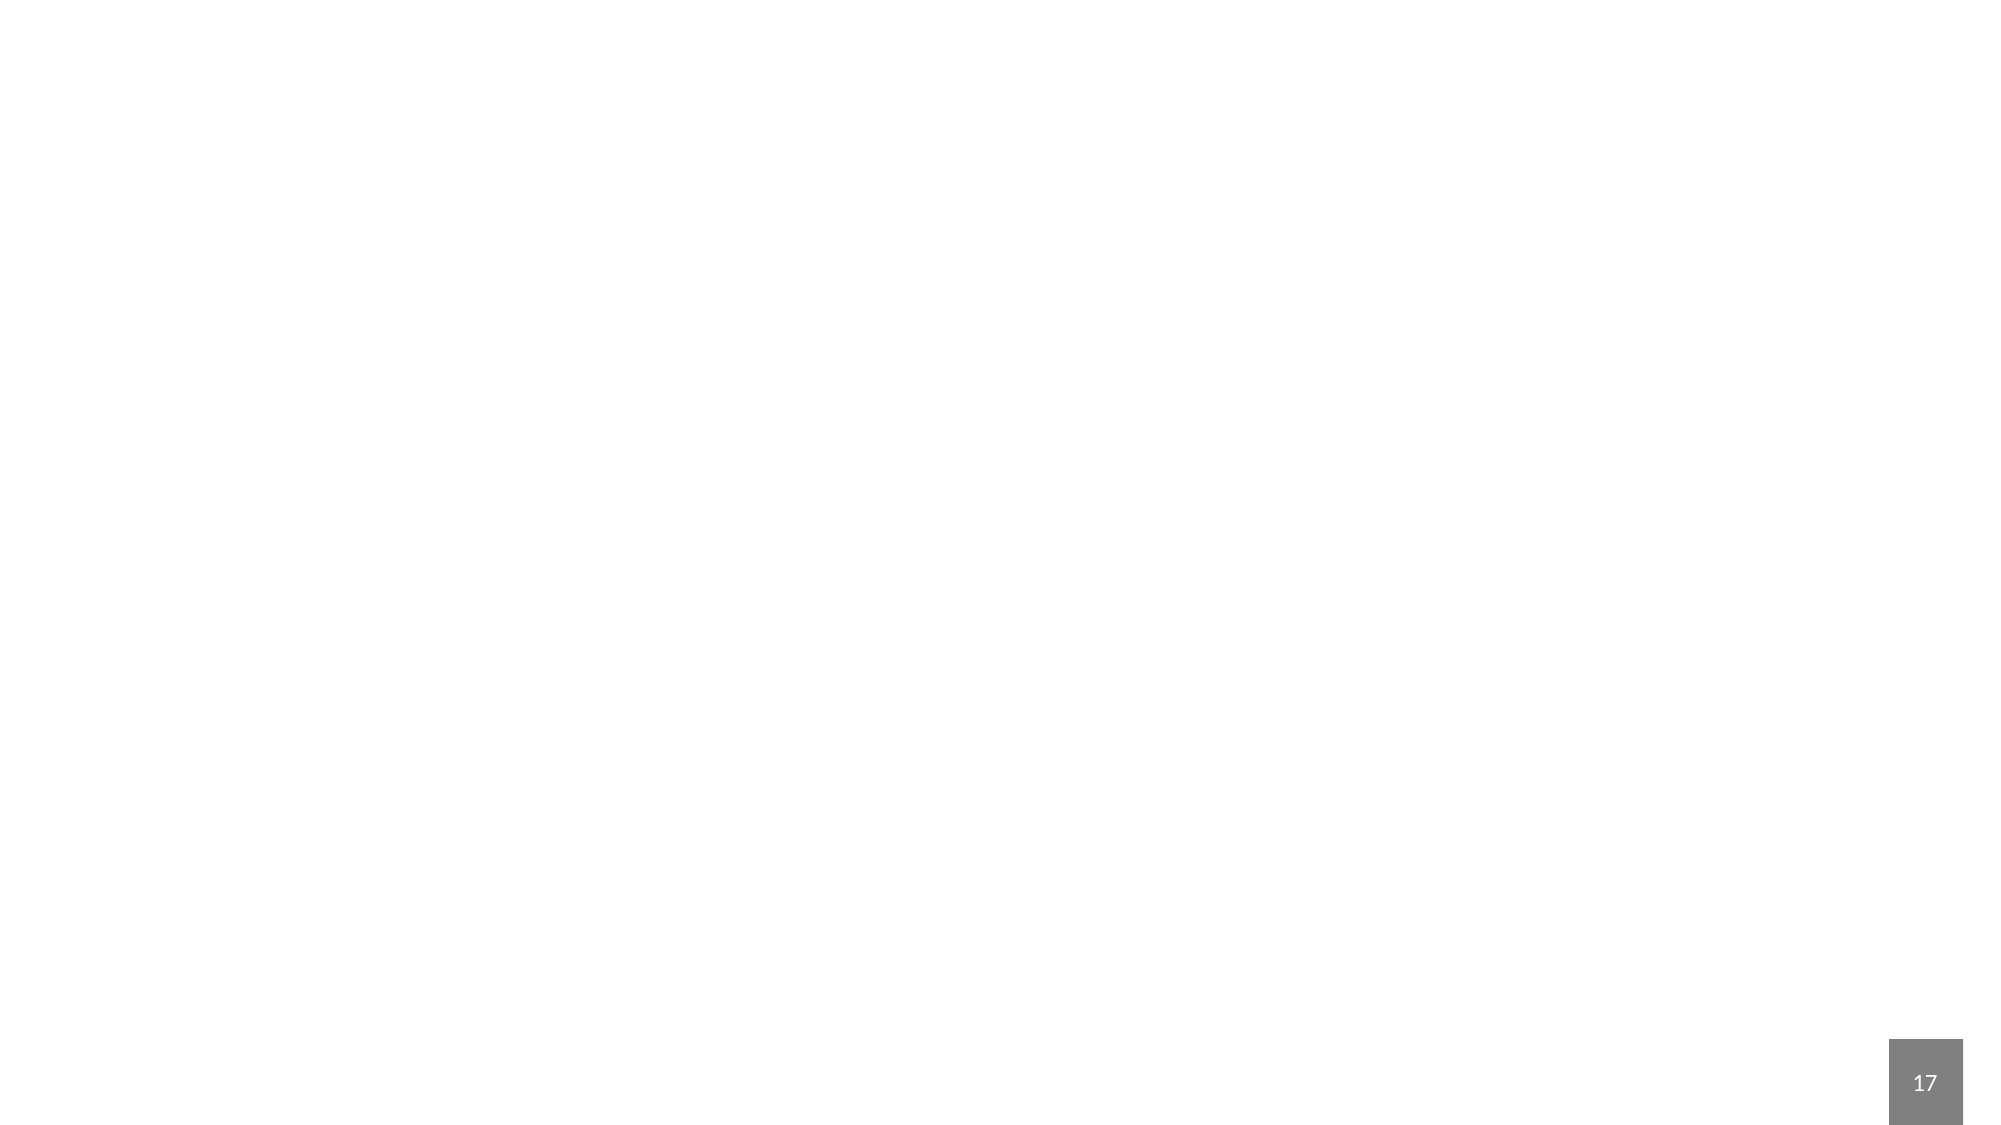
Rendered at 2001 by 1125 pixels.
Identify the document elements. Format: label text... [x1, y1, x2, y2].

slide_number 17 [1889, 1051, 1961, 1112]
